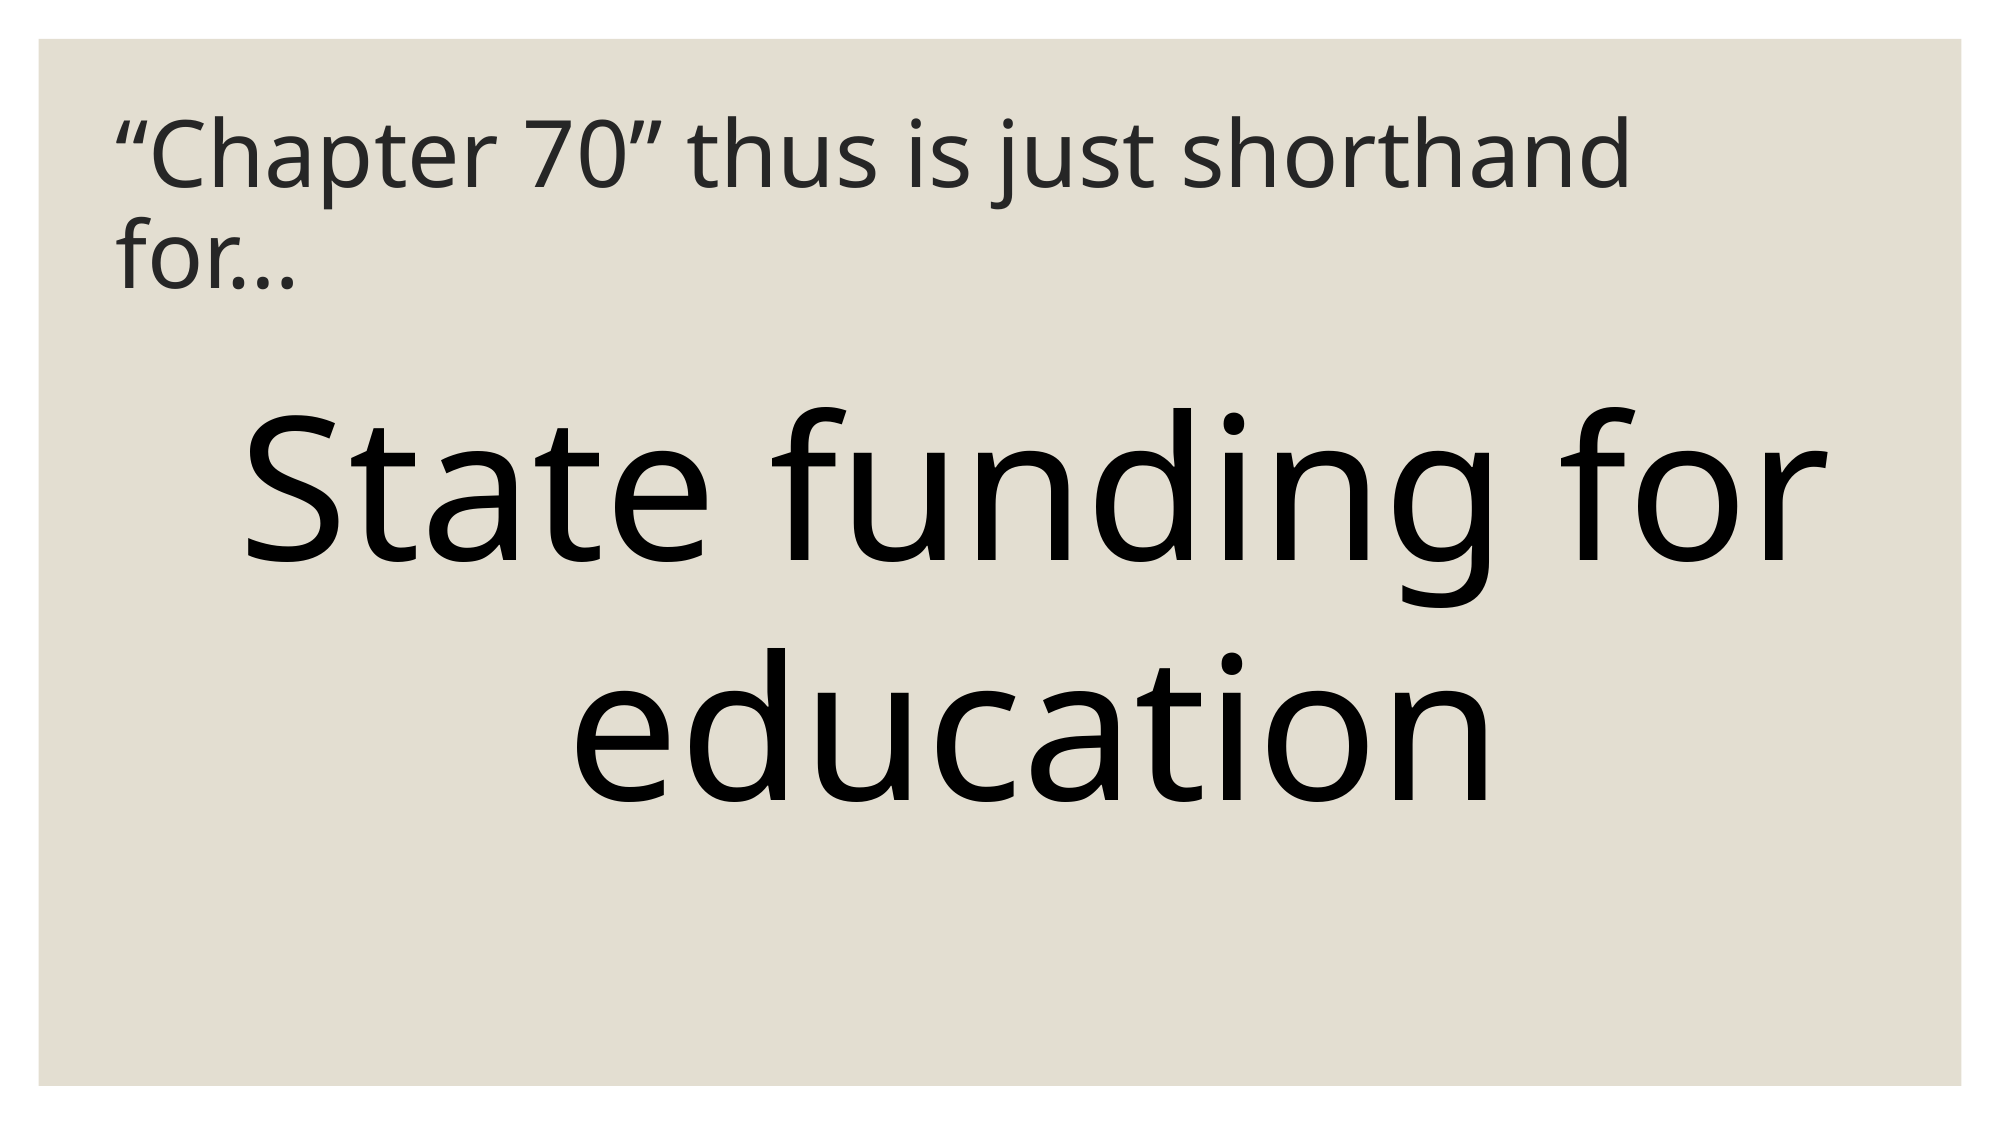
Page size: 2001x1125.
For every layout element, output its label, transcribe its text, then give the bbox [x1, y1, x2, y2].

list State funding for education [209, 353, 1860, 1014]
title “Chapter 70” thus is just shorthand for… [100, 99, 1826, 317]
